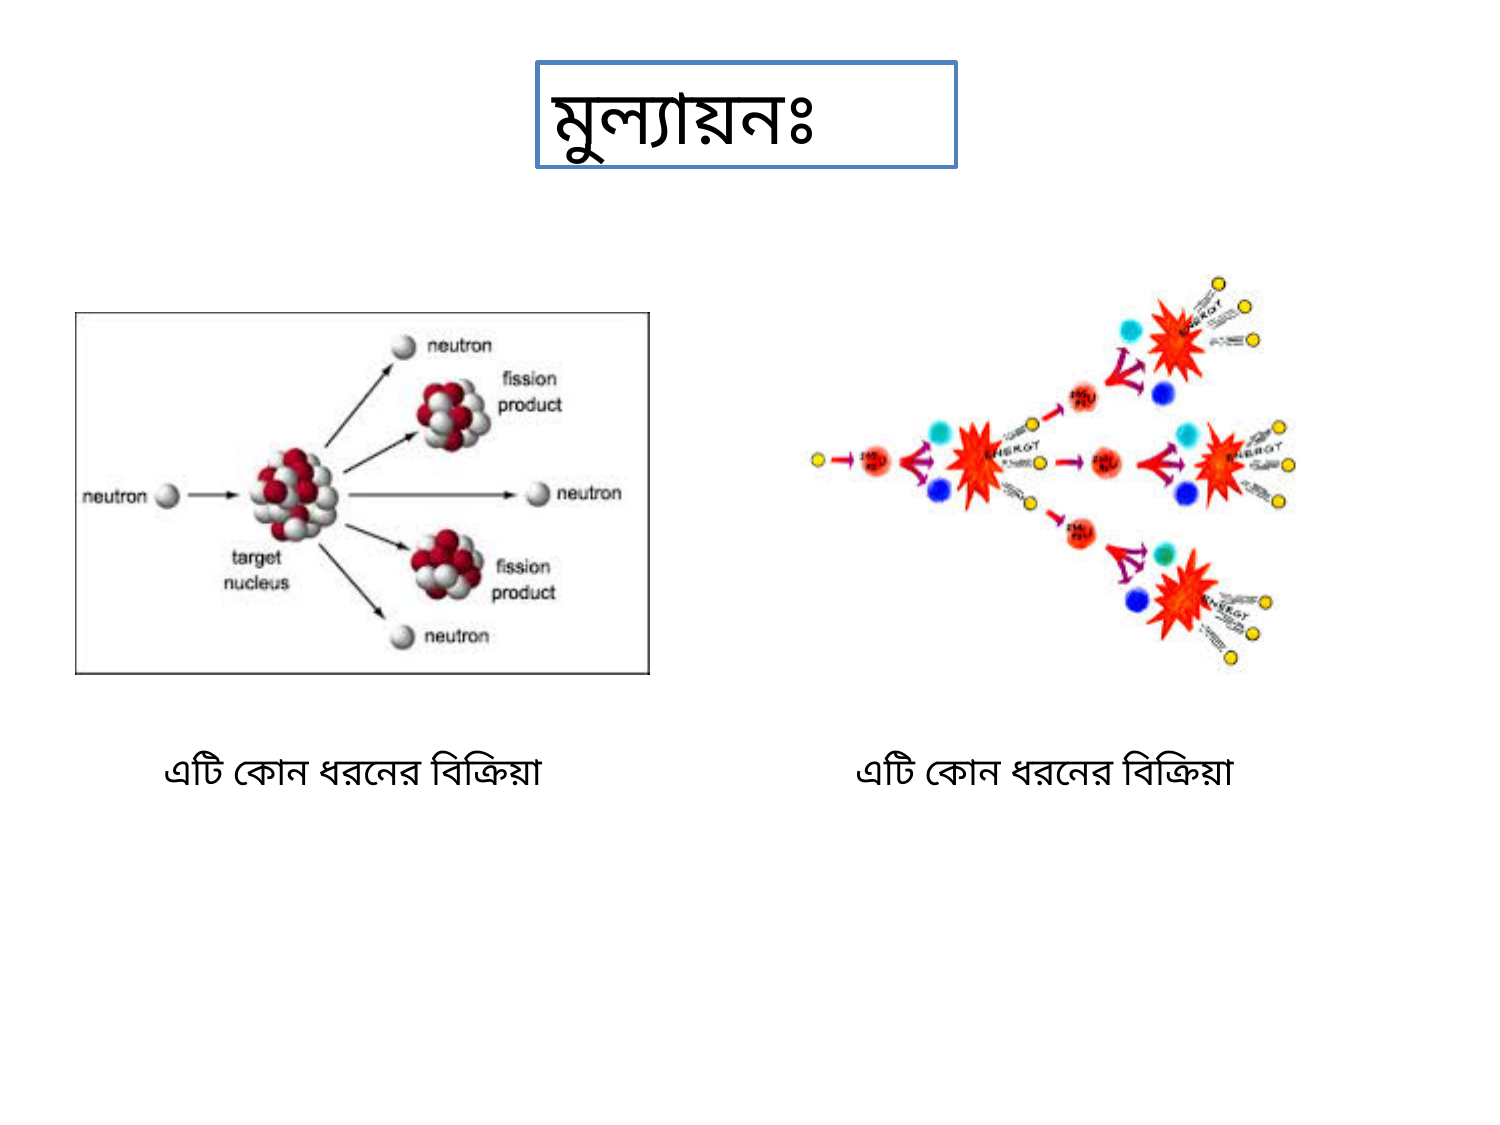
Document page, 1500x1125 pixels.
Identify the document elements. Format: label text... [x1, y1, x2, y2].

picture [799, 274, 1301, 677]
text_box মুল্যায়নঃ [535, 60, 958, 169]
picture [74, 312, 651, 675]
text_box এটি কোন ধরনের বিক্রিয়া [840, 740, 1249, 800]
text_box এটি কোন ধরনের বিক্রিয়া [148, 740, 612, 800]
